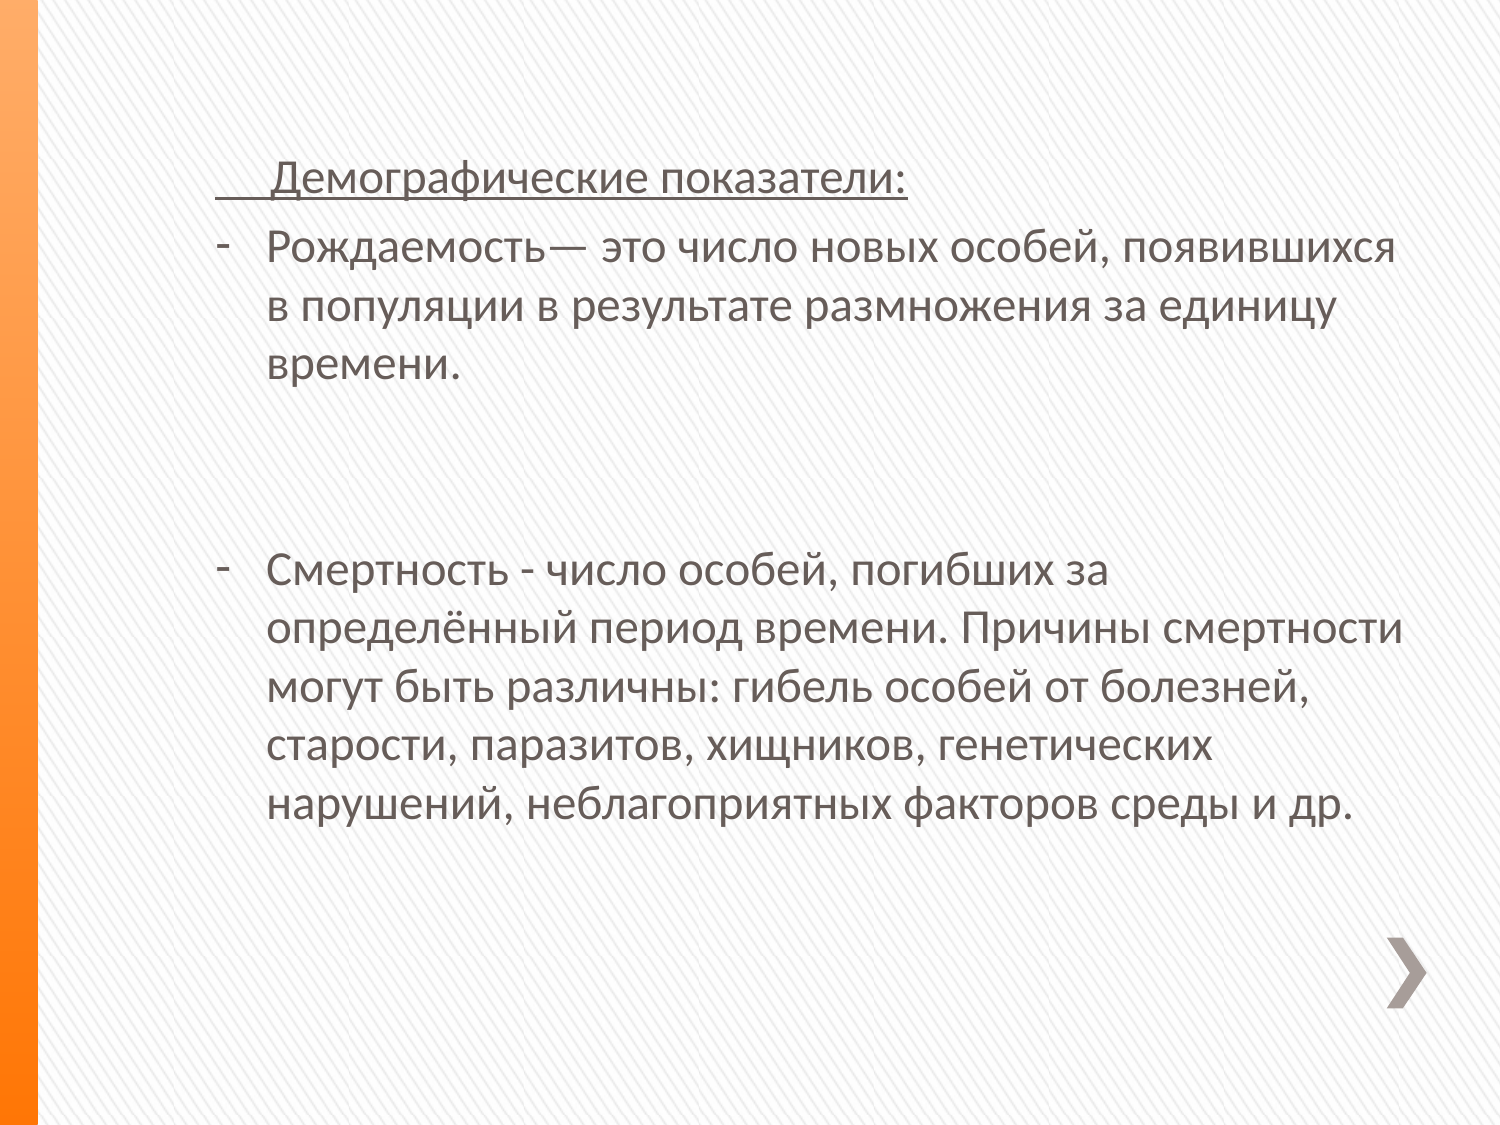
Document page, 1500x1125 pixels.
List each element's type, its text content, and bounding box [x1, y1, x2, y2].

list Демографические показатели: Рождаемость— это число новых особей, появившихся в популяции в результате размножения за единицу времени. Смертность - число особей, погибших за определённый период времени. Причины смертности могут быть различны: гибель особей от болезней, старости, паразитов, хищников, генетических нарушений, неблагоприятных факторов среды и др. [200, 137, 1425, 863]
